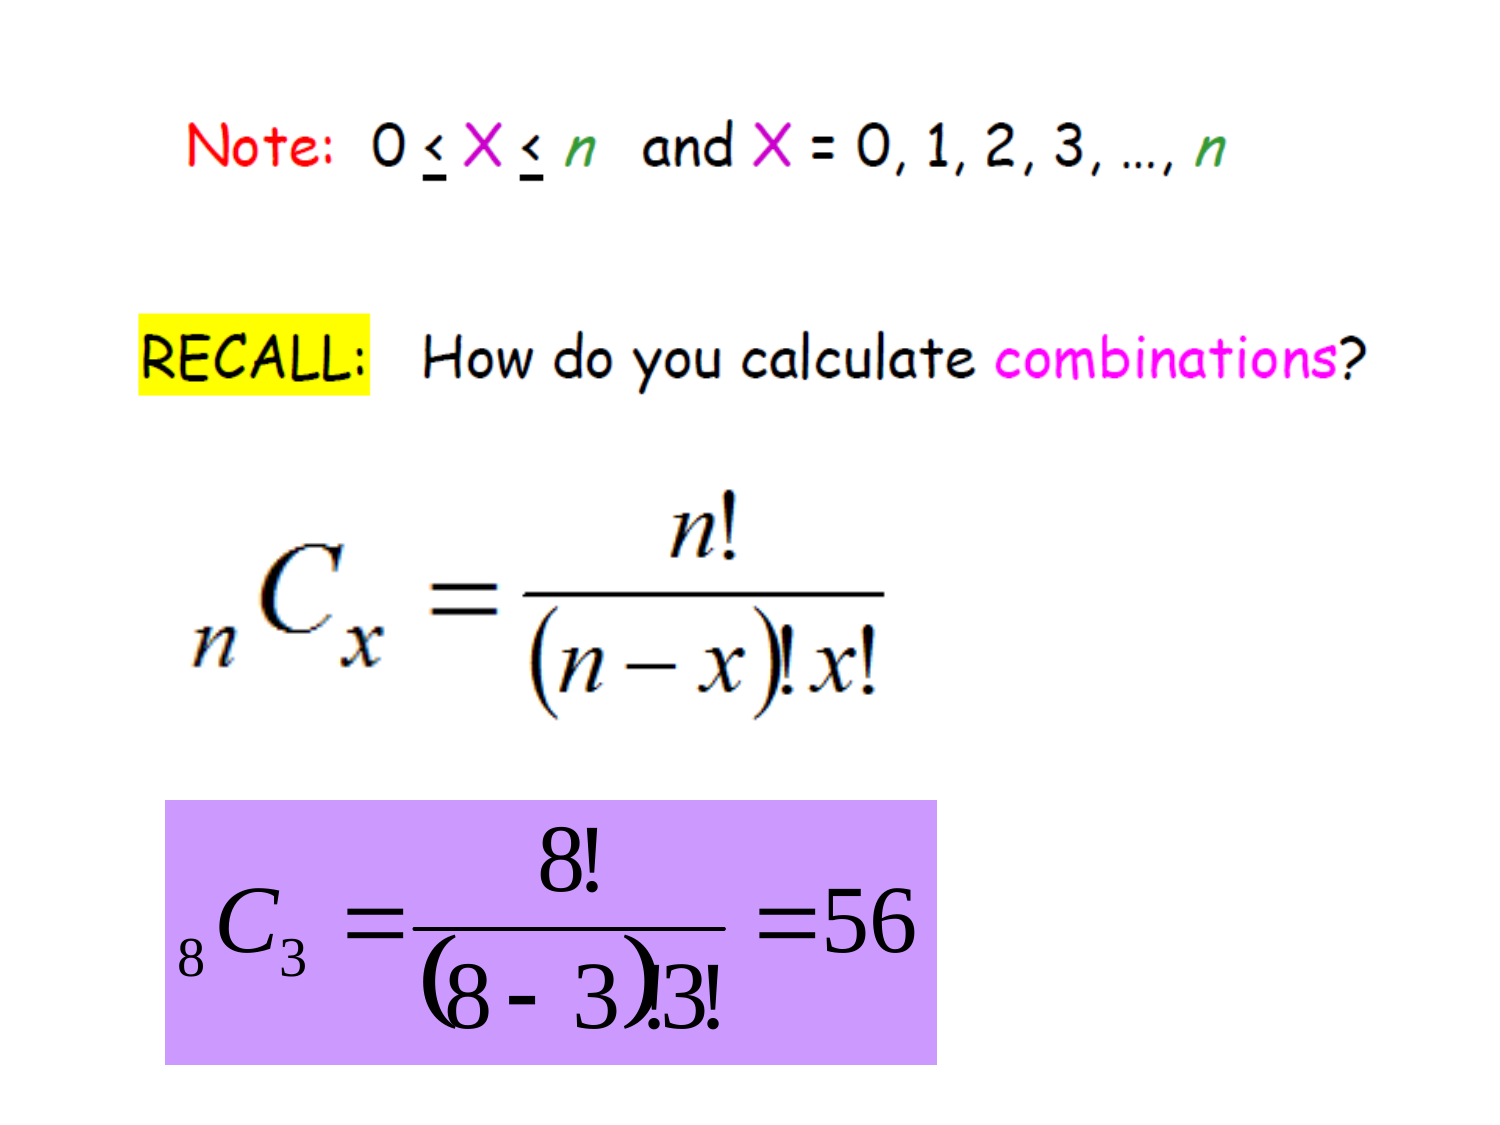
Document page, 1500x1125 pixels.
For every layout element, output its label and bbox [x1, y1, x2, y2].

picture [514, 465, 915, 760]
picture [162, 99, 1255, 208]
picture [109, 287, 1389, 407]
picture [162, 499, 513, 726]
text_box [165, 799, 938, 1066]
